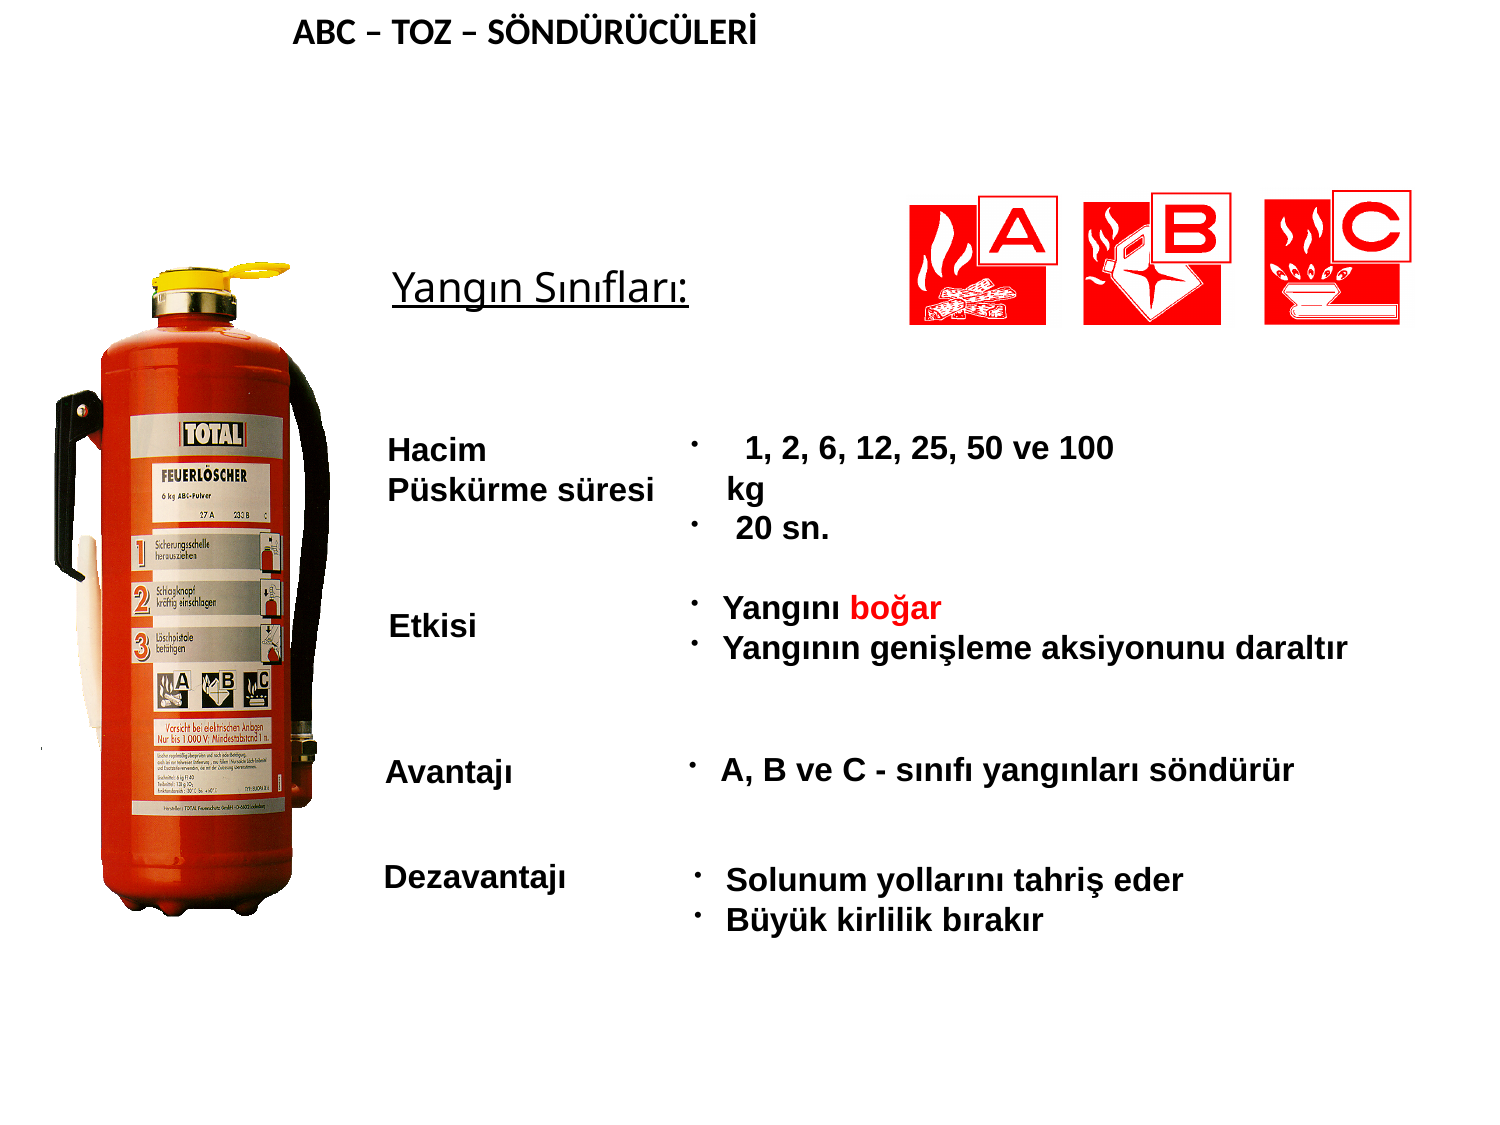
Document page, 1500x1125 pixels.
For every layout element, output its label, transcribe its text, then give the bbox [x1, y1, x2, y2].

text_box ABC – TOZ – SÖNDÜRÜCÜLERİ [277, 0, 783, 60]
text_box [40, 186, 1415, 1000]
